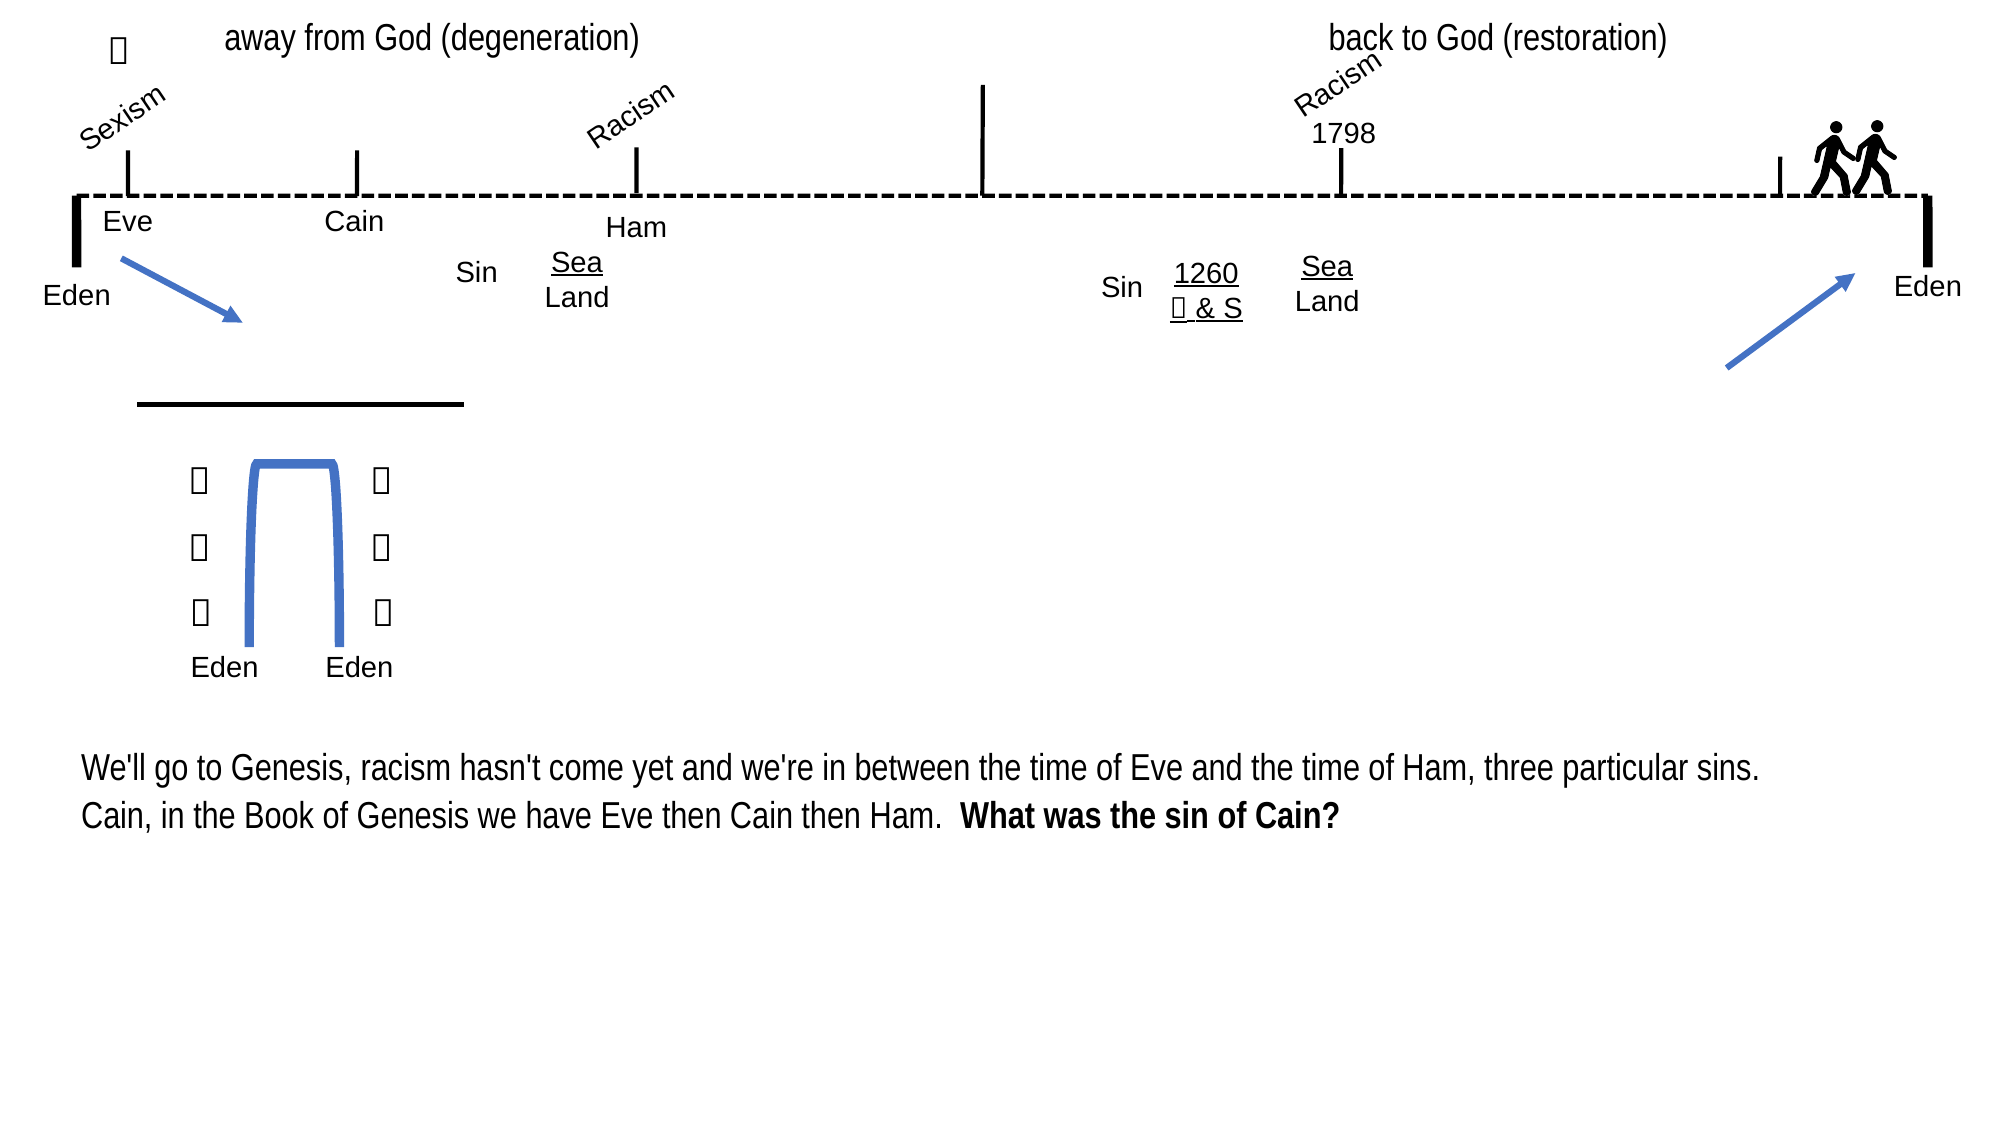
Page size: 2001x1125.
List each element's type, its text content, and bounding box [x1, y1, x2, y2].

text_box 1798 [1303, 107, 1385, 185]
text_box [1726, 273, 1856, 368]
text_box We'll go to Genesis, racism hasn't come yet and we're in between the time of Eve and the time of Ham, three particular sins. Cain, in the Book of Genesis we have Eve then Cain then Ham. What was the sin of Cain? [66, 732, 1953, 844]
text_box  [173, 450, 244, 510]
text_box Eden [25, 270, 128, 343]
picture [1811, 120, 1897, 196]
text_box 1260  & S [1153, 248, 1260, 387]
text_box Sin [1081, 262, 1163, 340]
text_box  [174, 581, 246, 641]
text_box Cain [307, 196, 402, 269]
text_box Sexism [46, 55, 210, 196]
text_box [248, 463, 340, 648]
text_box Sea Land [1286, 241, 1368, 318]
text_box Sea Land [536, 237, 618, 314]
text_box away from God (degeneration) back to God (restoration) [209, 5, 1817, 66]
text_box Racism [1262, 20, 1426, 164]
text_box Eden [176, 642, 274, 709]
text_box  [92, 19, 164, 80]
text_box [121, 258, 243, 323]
text_box Racism [554, 66, 719, 196]
text_box Eden [308, 642, 411, 715]
text_box Eden [1876, 261, 1980, 333]
text_box  [355, 450, 426, 510]
text_box  [357, 581, 428, 641]
text_box Ham [595, 202, 678, 279]
text_box Eve [80, 196, 175, 269]
text_box Sin [436, 247, 518, 324]
text_box  [173, 516, 244, 576]
text_box  [355, 516, 426, 576]
